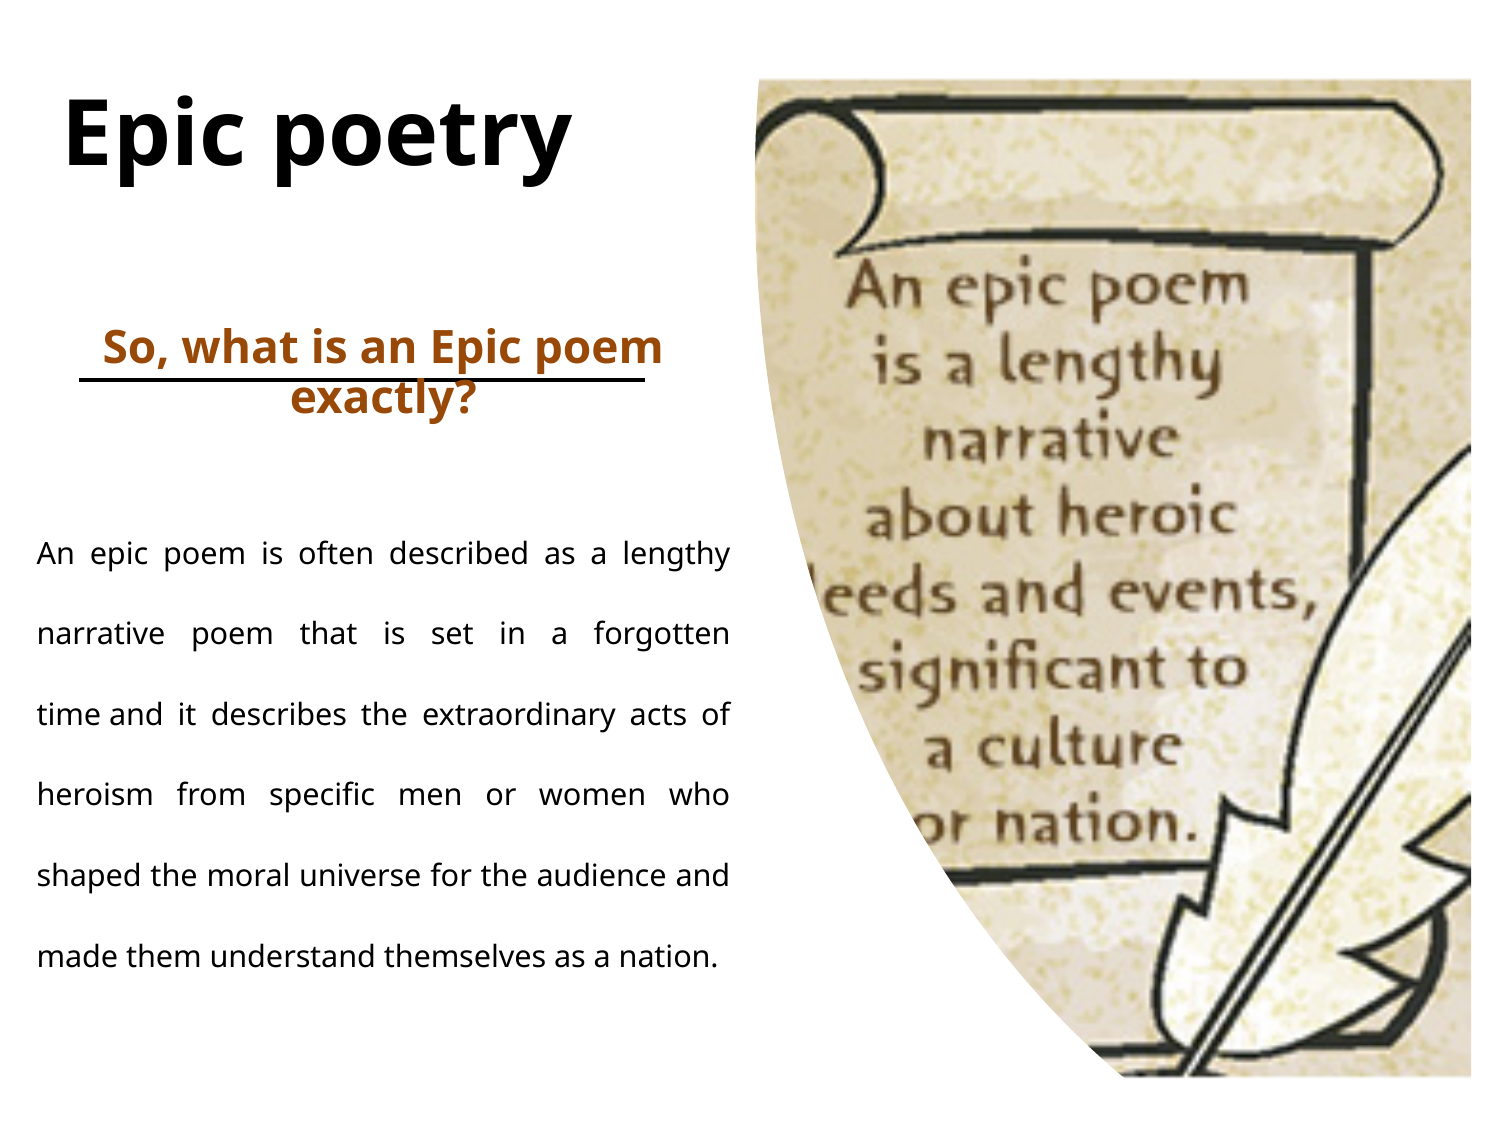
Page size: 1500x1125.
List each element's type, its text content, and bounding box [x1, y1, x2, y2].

picture [754, 43, 1472, 1082]
text_box So, what is an Epic poem exactly? An epic poem is often described as a lengthy narrative poem that is set in a forgotten time and it describes the extraordinary acts of heroism from specific men or women who shaped the moral universe for the audience and made them understand themselves as a nation. [21, 249, 746, 1037]
text_box Epic poetry [46, 0, 677, 249]
